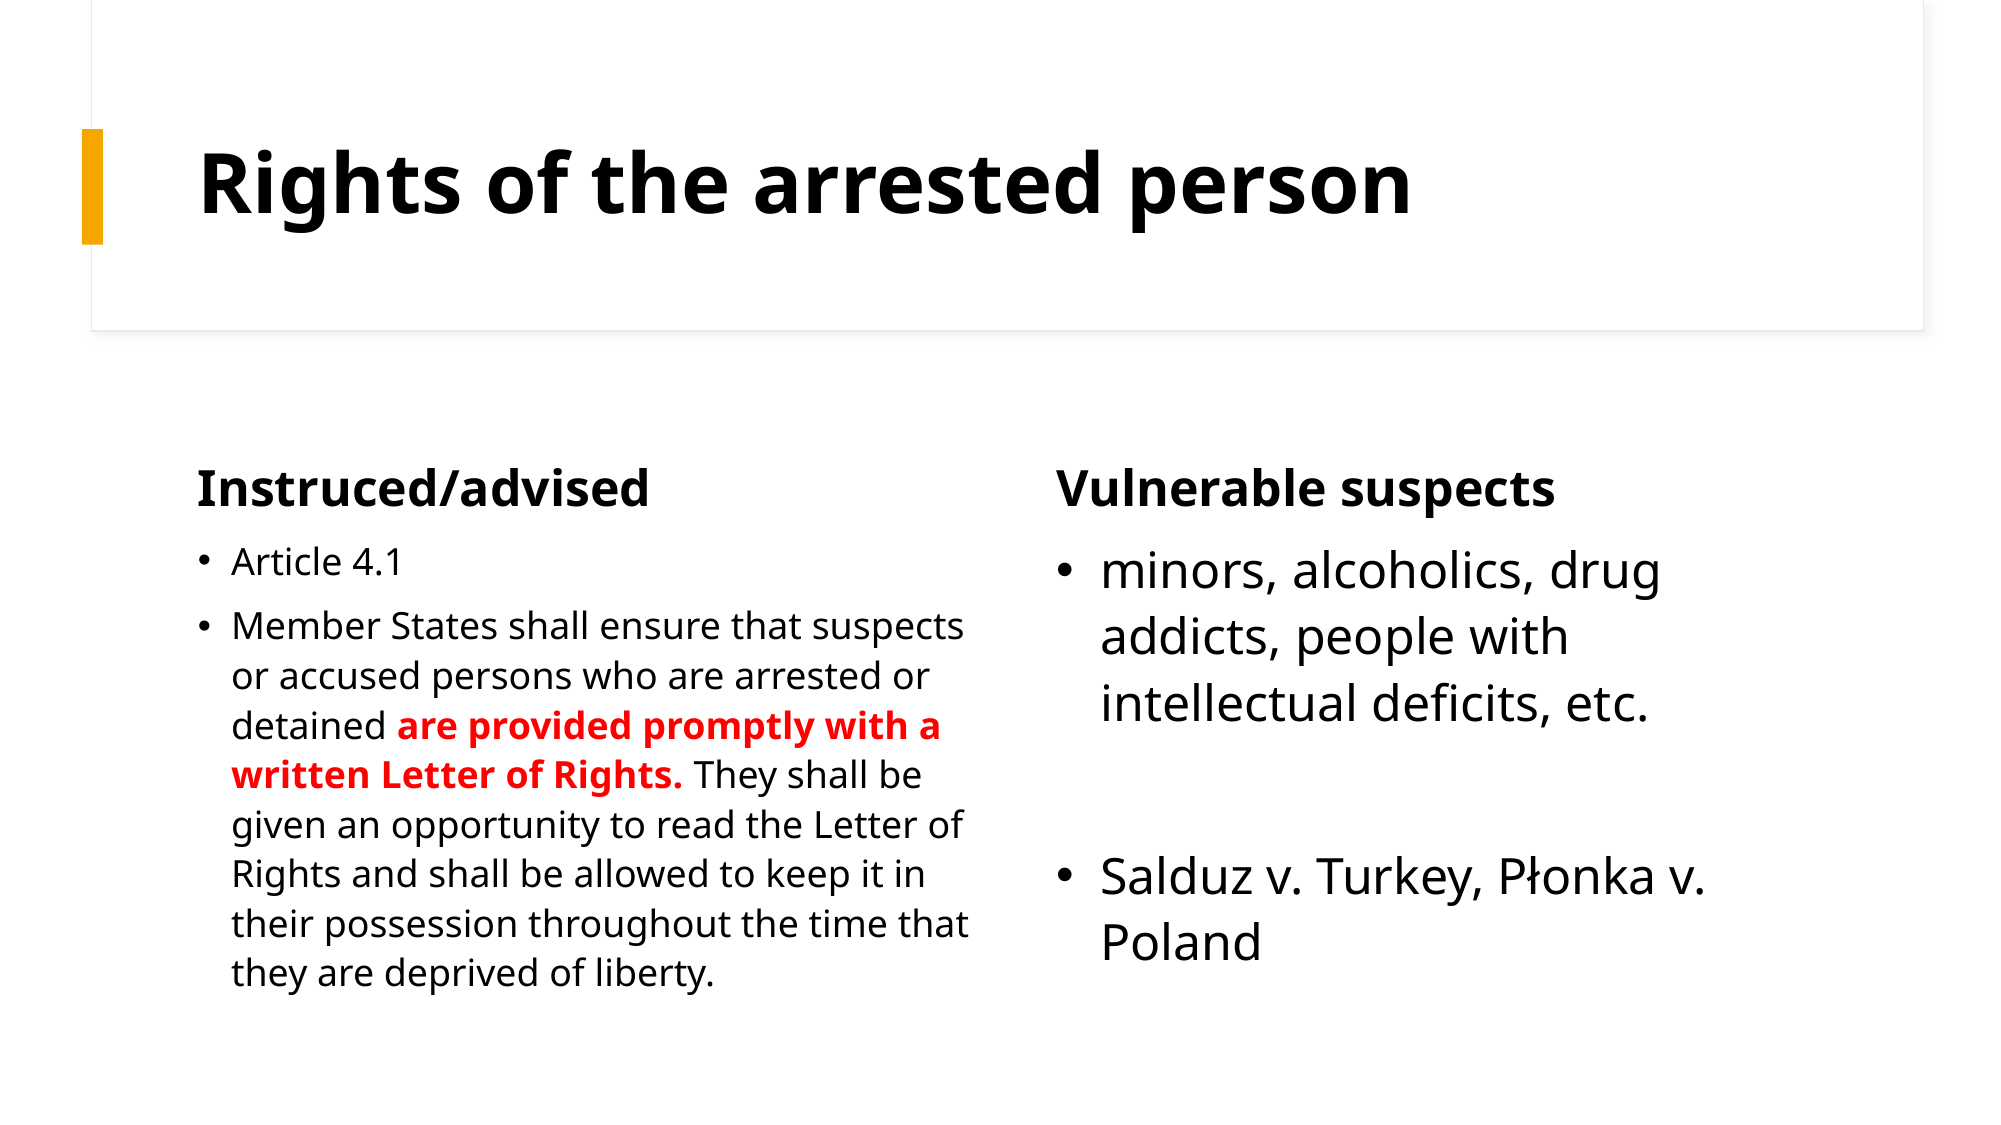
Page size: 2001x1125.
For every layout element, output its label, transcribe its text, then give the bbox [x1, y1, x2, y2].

list Article 4.1 Member States shall ensure that suspects or accused persons who are arrested or detained are provided promptly with a written Letter of Rights. They shall be given an opportunity to read the Letter of Rights and shall be allowed to keep it in their possession throughout the time that they are deprived of liberty. [183, 525, 993, 1013]
list minors, alcoholics, drug addicts, people with intellectual deficits, etc. Salduz v. Turkey, Płonka v. Poland [1041, 525, 1851, 1013]
list Vulnerable suspects [1041, 389, 1851, 525]
list Instruced/advised [183, 389, 993, 525]
title Rights of the arrested person [183, 90, 1851, 284]
